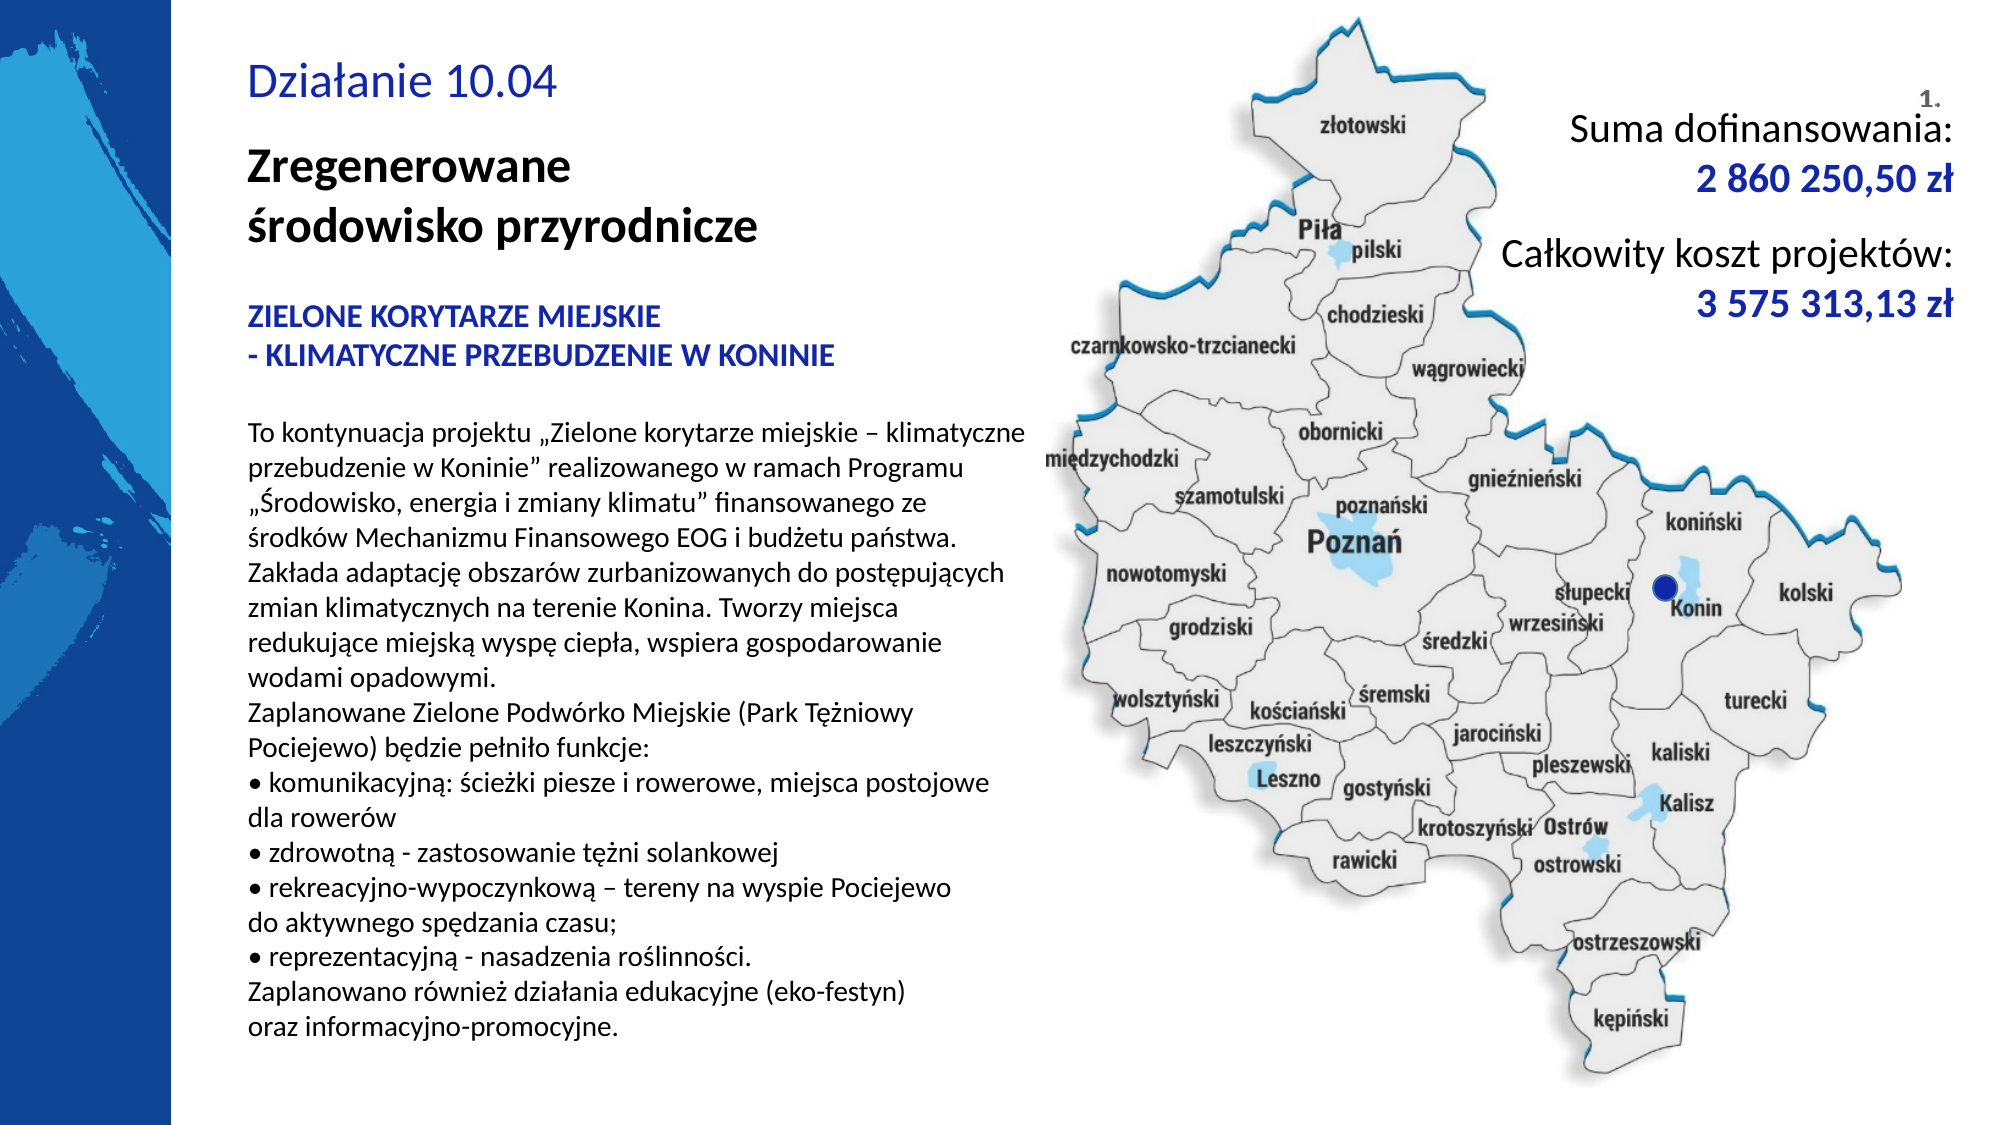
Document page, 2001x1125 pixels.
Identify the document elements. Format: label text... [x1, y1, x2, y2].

text_box Suma dofinansowania: 2 860 250,50 zł [1902, 93, 1969, 209]
text_box Całkowity koszt projektów: 3 575 313,13 zł [1902, 218, 1969, 333]
text_box To kontynuacja projektu „Zielone korytarze miejskie – klimatyczne przebudzenie w Koninie” realizowanego w ramach Programu „Środowisko, energia i zmiany klimatu” finansowanego ze środków Mechanizmu Finansowego EOG i budżetu państwa. Zakłada adaptację obszarów zurbanizowanych do postępujących zmian klimatycznych na terenie Konina. Tworzy miejsca redukujące miejską wyspę ciepła, wspiera gospodarowanie wodami opadowymi. Zaplanowane Zielone Podwórko Miejskie (Park Tężniowy Pociejewo) będzie pełniło funkcje: • komunikacyjną: ścieżki piesze i rowerowe, miejsca postojowe dla rowerów • zdrowotną - zastosowanie tężni solankowej • rekreacyjno-wypoczynkową – tereny na wyspie Pociejewo do aktywnego spędzania czasu; • reprezentacyjną - nasadzenia roślinności. Zaplanowano również działania edukacyjne (eko-festyn) oraz informacyjno-promocyjne. [233, 406, 1046, 1051]
text_box ZIELONE KORYTARZE MIEJSKIE - KLIMATYCZNE PRZEBUDZENIE W KONINIE [233, 286, 992, 381]
picture [0, 0, 2001, 1125]
text_box Działanie 10.04 Zregenerowane środowisko przyrodnicze [233, 40, 825, 261]
